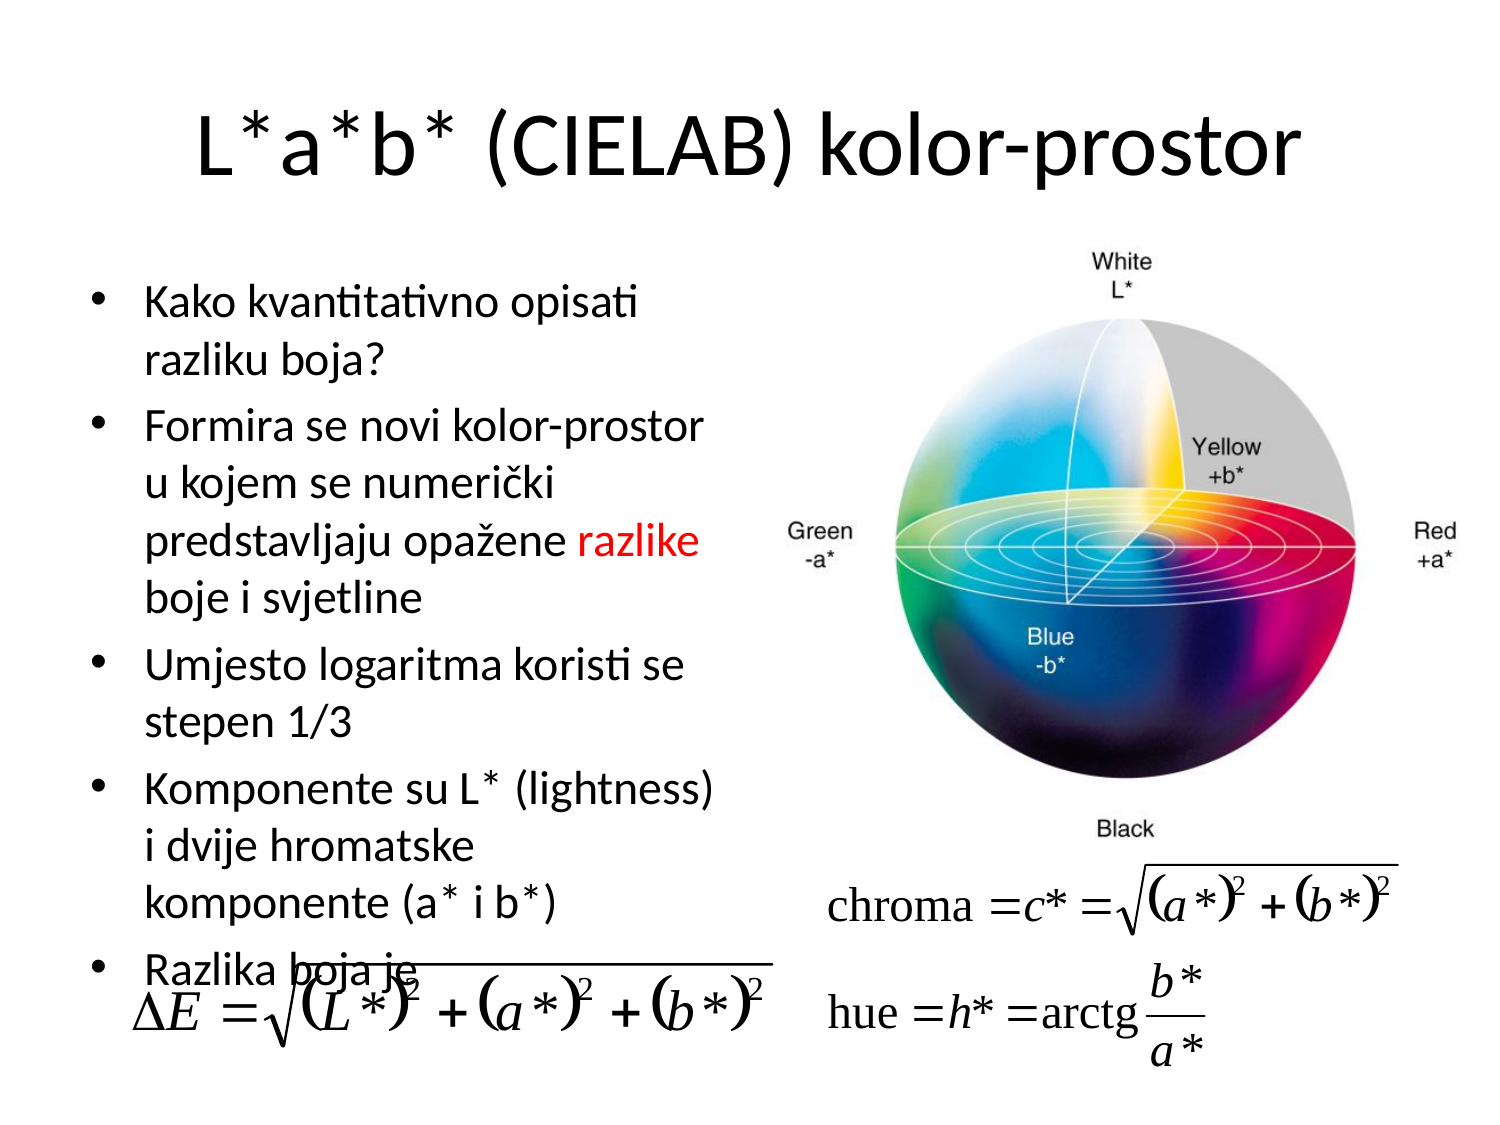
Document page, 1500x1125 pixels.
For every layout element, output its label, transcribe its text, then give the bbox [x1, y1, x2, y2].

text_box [820, 855, 1408, 1077]
list Kako kvantitativno opisati razliku boja? Formira se novi kolor-prostor u kojem se numerički predstavljaju opažene razlike boje i svjetline Umjesto logaritma koristi se stepen 1/3 Komponente su L* (lightness) i dvije hromatske komponente (a* i b*) Razlika boja je [75, 262, 738, 1005]
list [122, 948, 786, 1060]
title L*a*b* (CIELAB) kolor-prostor [75, 45, 1425, 233]
picture [784, 245, 1464, 844]
